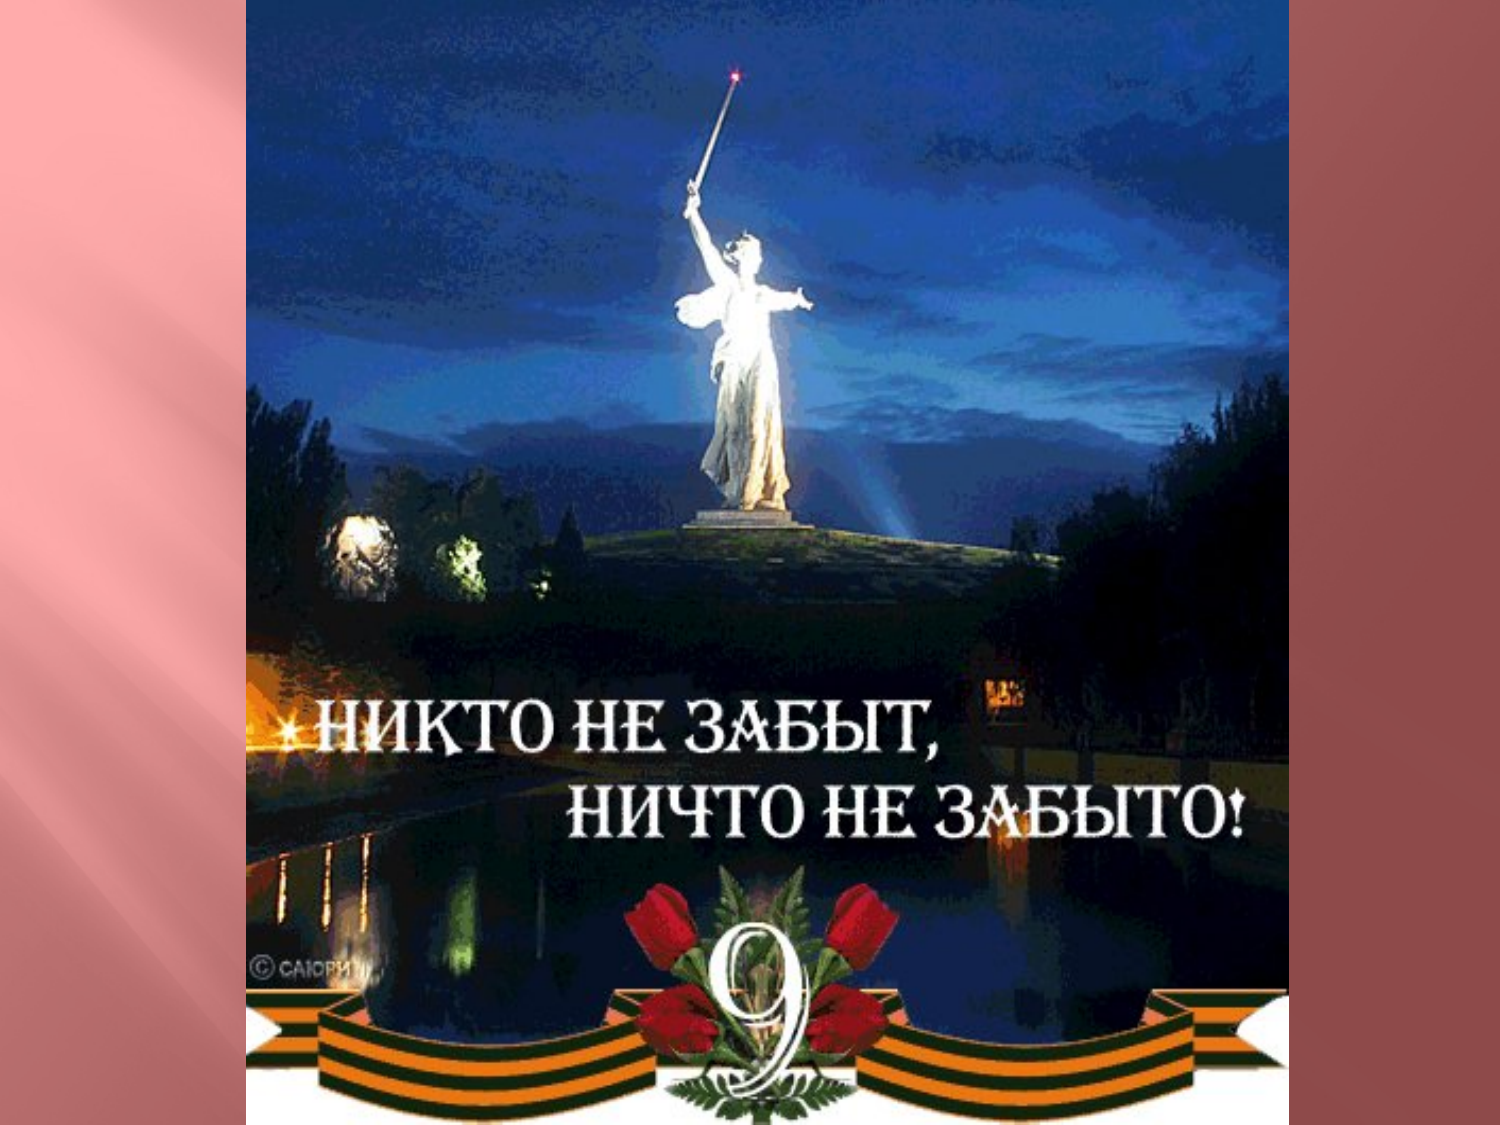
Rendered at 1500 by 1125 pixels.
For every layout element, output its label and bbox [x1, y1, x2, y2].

picture [245, 0, 1290, 1125]
